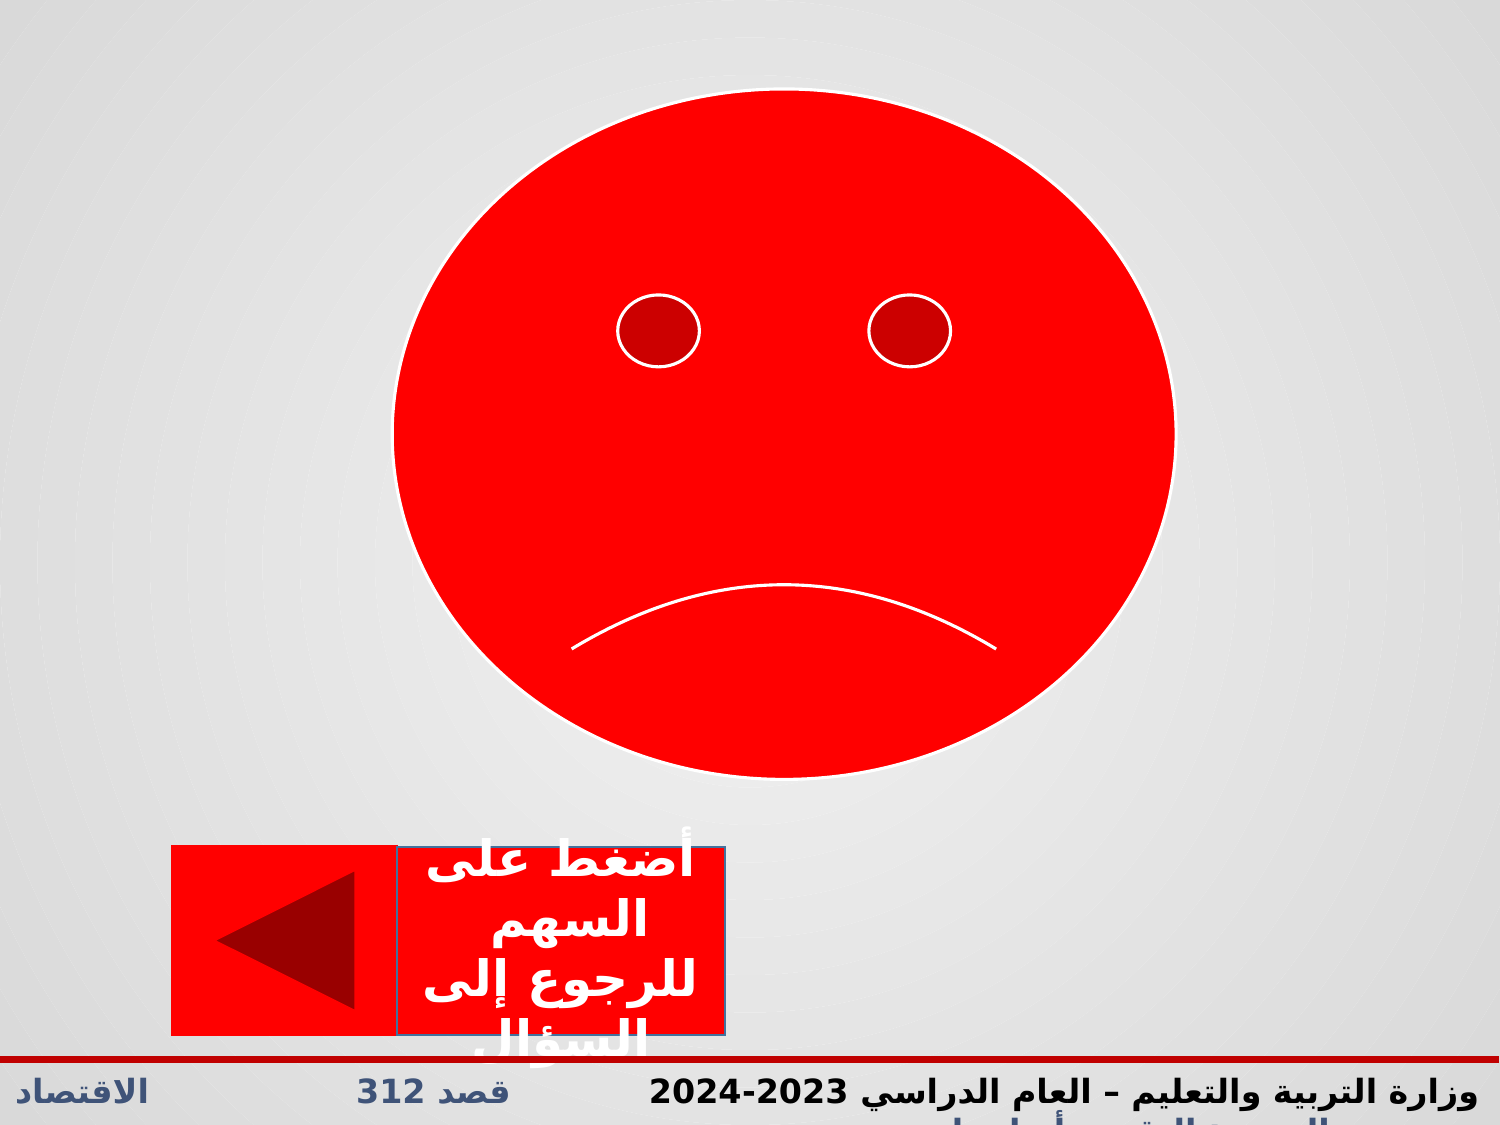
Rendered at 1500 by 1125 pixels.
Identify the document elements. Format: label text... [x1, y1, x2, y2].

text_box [172, 88, 1176, 1035]
text_box وزارة التربية والتعليم – العام الدراسي 2023-2024 قصد 312 الاقتصاد الدرس: النقود وأنواعها [0, 1062, 1495, 1125]
